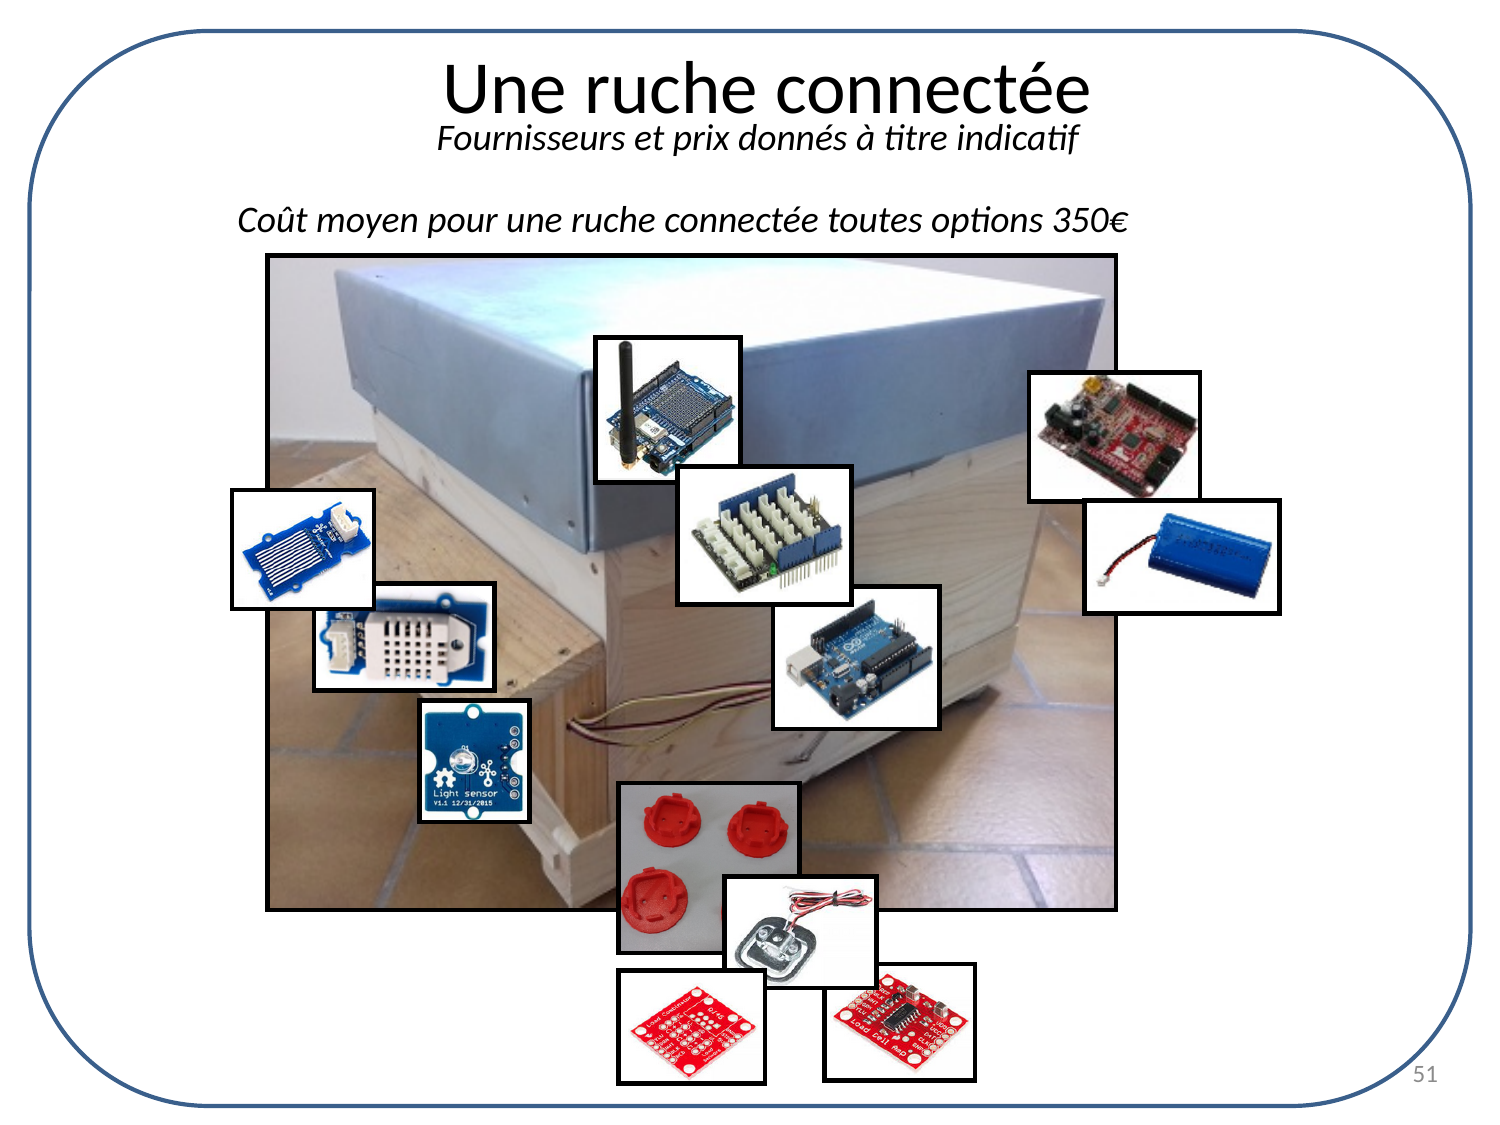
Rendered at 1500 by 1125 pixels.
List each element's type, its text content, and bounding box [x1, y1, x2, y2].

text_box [234, 491, 493, 689]
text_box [1031, 374, 1278, 612]
picture [269, 257, 1114, 909]
text_box Une ruche connectée [218, 30, 1317, 136]
picture [620, 972, 763, 1082]
text_box [27, 28, 1473, 1109]
slide_number 51 [1103, 1042, 1454, 1103]
text_box Coût moyen pour une ruche connectée toutes options 350€ [222, 187, 1172, 248]
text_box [620, 784, 973, 1079]
text_box Fournisseurs et prix donnés à titre indicatif [421, 105, 1102, 166]
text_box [679, 468, 938, 727]
